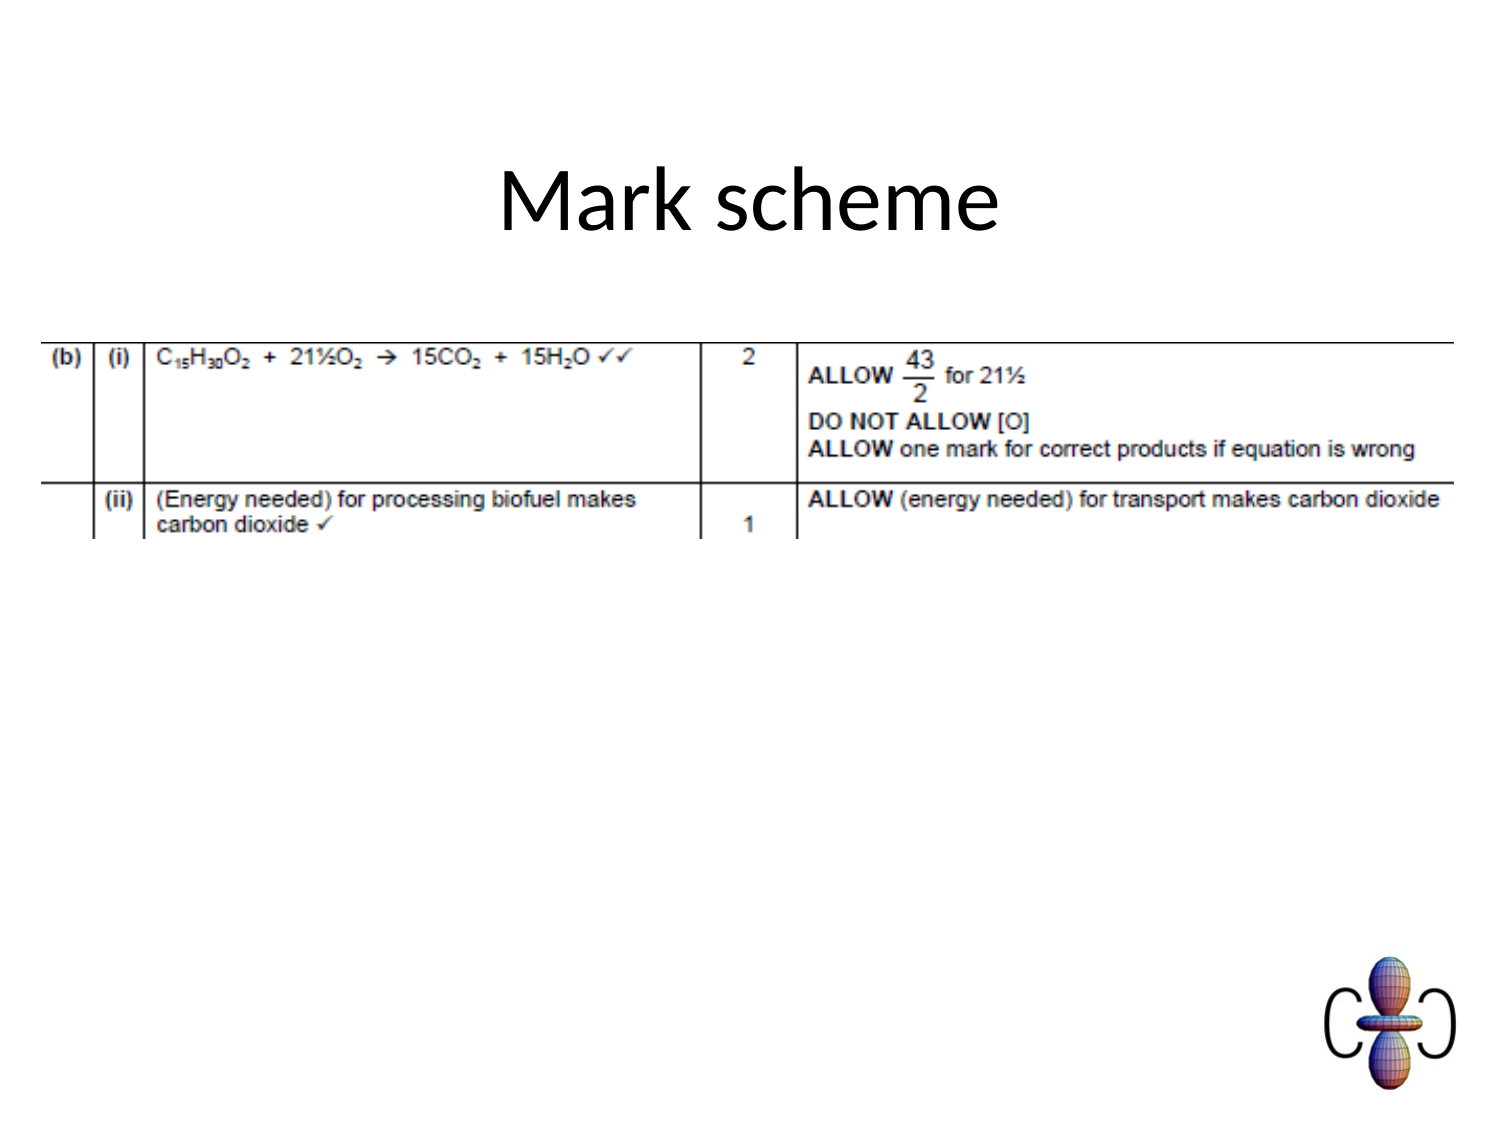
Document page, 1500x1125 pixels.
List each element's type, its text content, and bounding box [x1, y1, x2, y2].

picture [40, 341, 1454, 540]
picture [1279, 914, 1500, 1125]
title Mark scheme [112, 99, 1388, 288]
